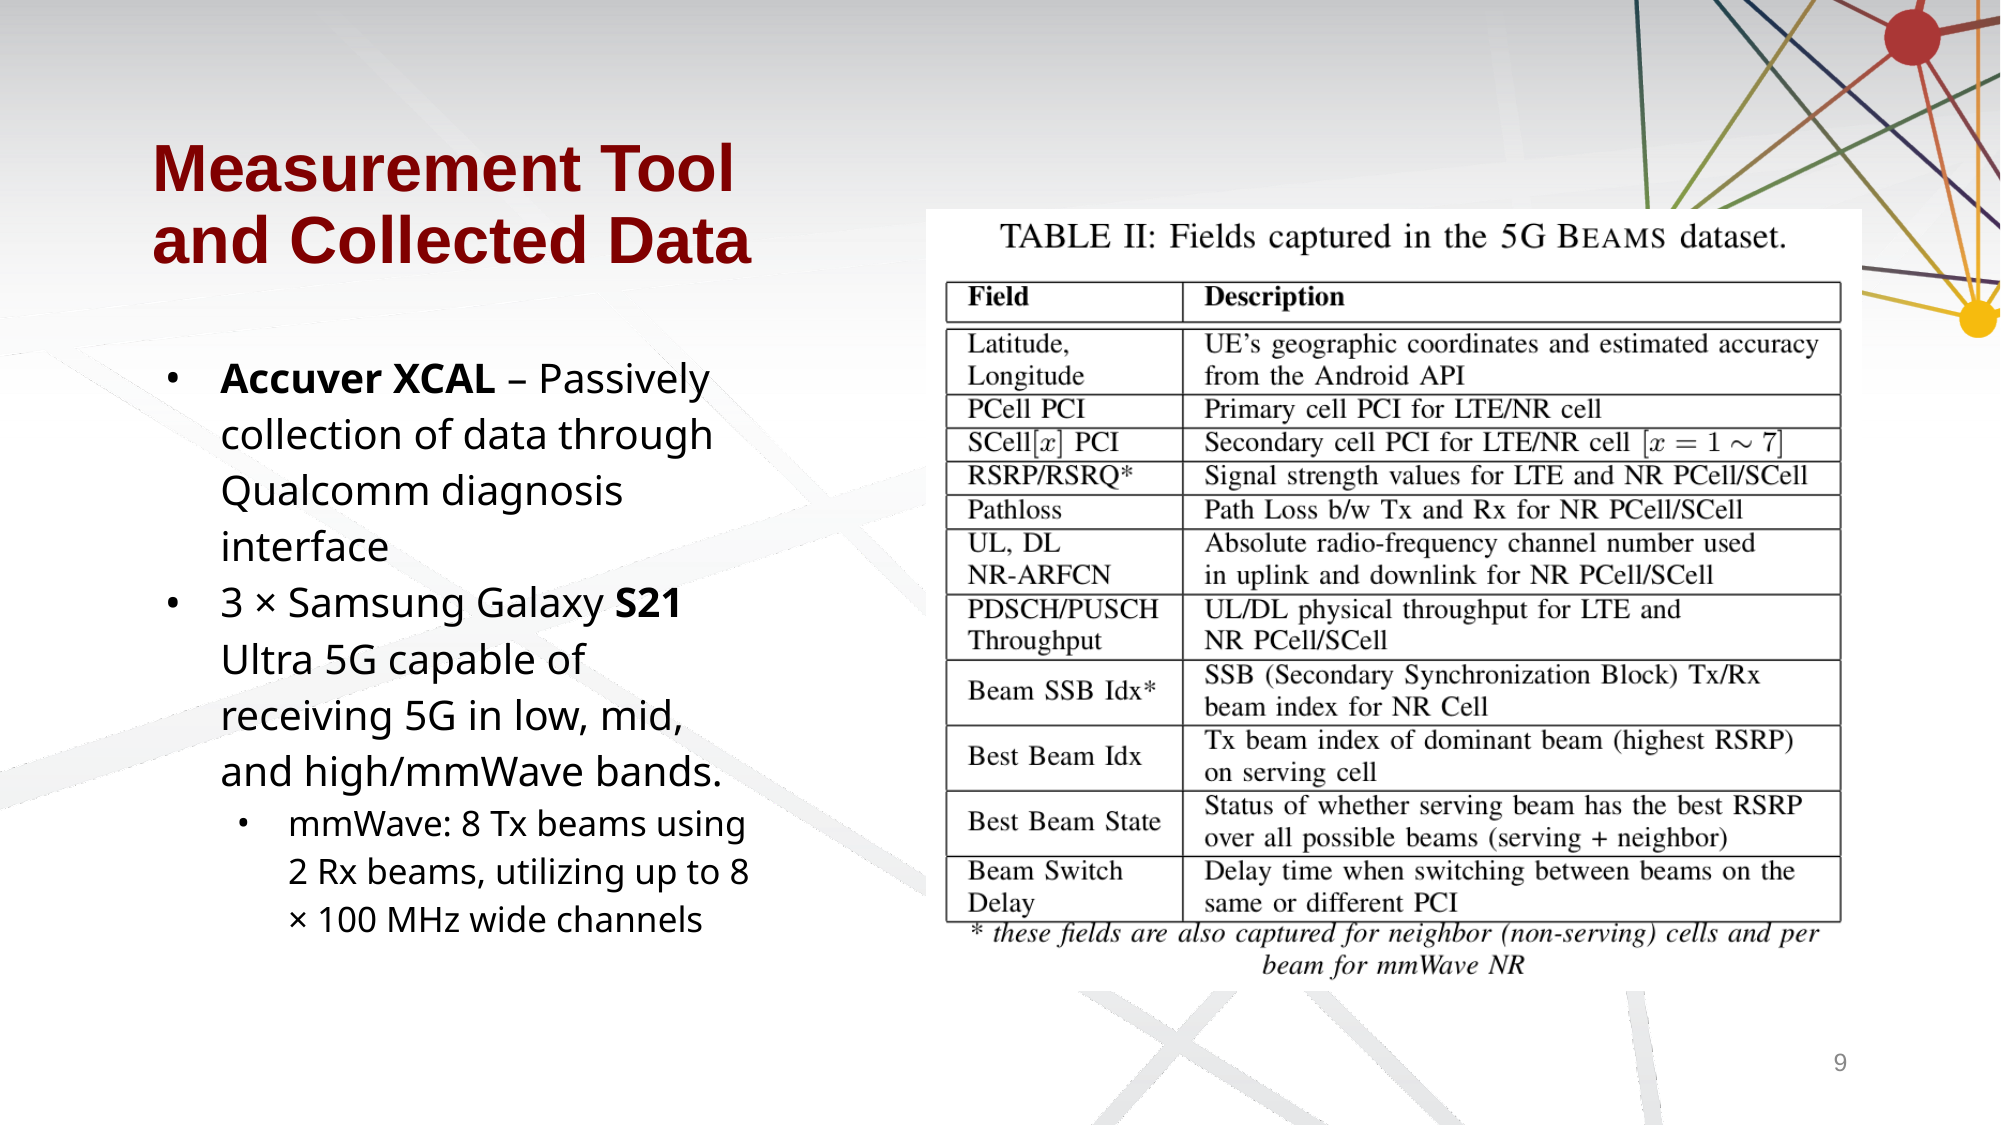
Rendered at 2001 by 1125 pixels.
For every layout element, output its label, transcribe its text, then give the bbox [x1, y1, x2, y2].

list Accuver XCAL – Passively collection of data through Qualcomm diagnosis interface 3 × Samsung Galaxy S21 Ultra 5G capable of receiving 5G in low, mid, and high/mmWave bands. mmWave: 8 Tx beams using 2 Rx beams, utilizing up to 8 × 100 MHz wide channels [137, 337, 783, 963]
title Measurement Tool and Collected Data [137, 75, 783, 337]
picture [0, 0, 2001, 1125]
slide_number ‹#› [1637, 1035, 1863, 1088]
